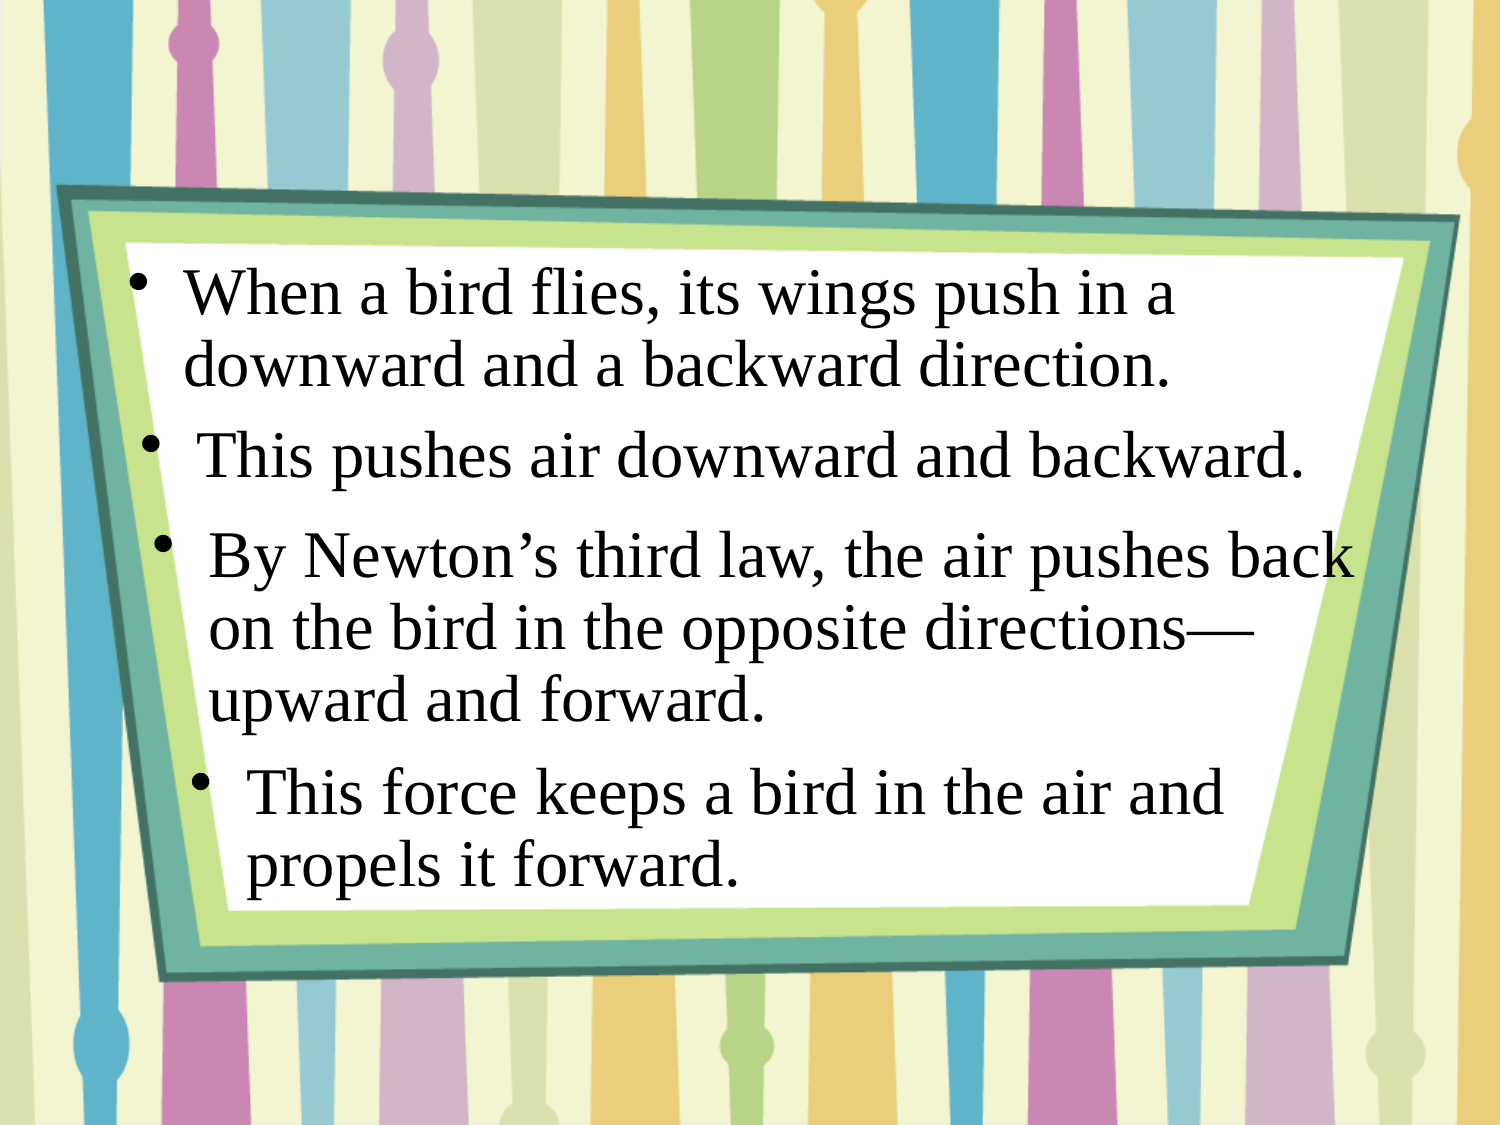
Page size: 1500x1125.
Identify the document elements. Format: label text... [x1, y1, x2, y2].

text_box This pushes air downward and backward. [125, 412, 1425, 500]
picture [0, 0, 1500, 1125]
text_box By Newton’s third law, the air pushes back on the bird in the opposite directions—upward and forward. [137, 512, 1413, 743]
text_box This force keeps a bird in the air and propels it forward. [174, 749, 1450, 909]
text_box When a bird flies, its wings push in a downward and a backward direction. [112, 249, 1413, 409]
